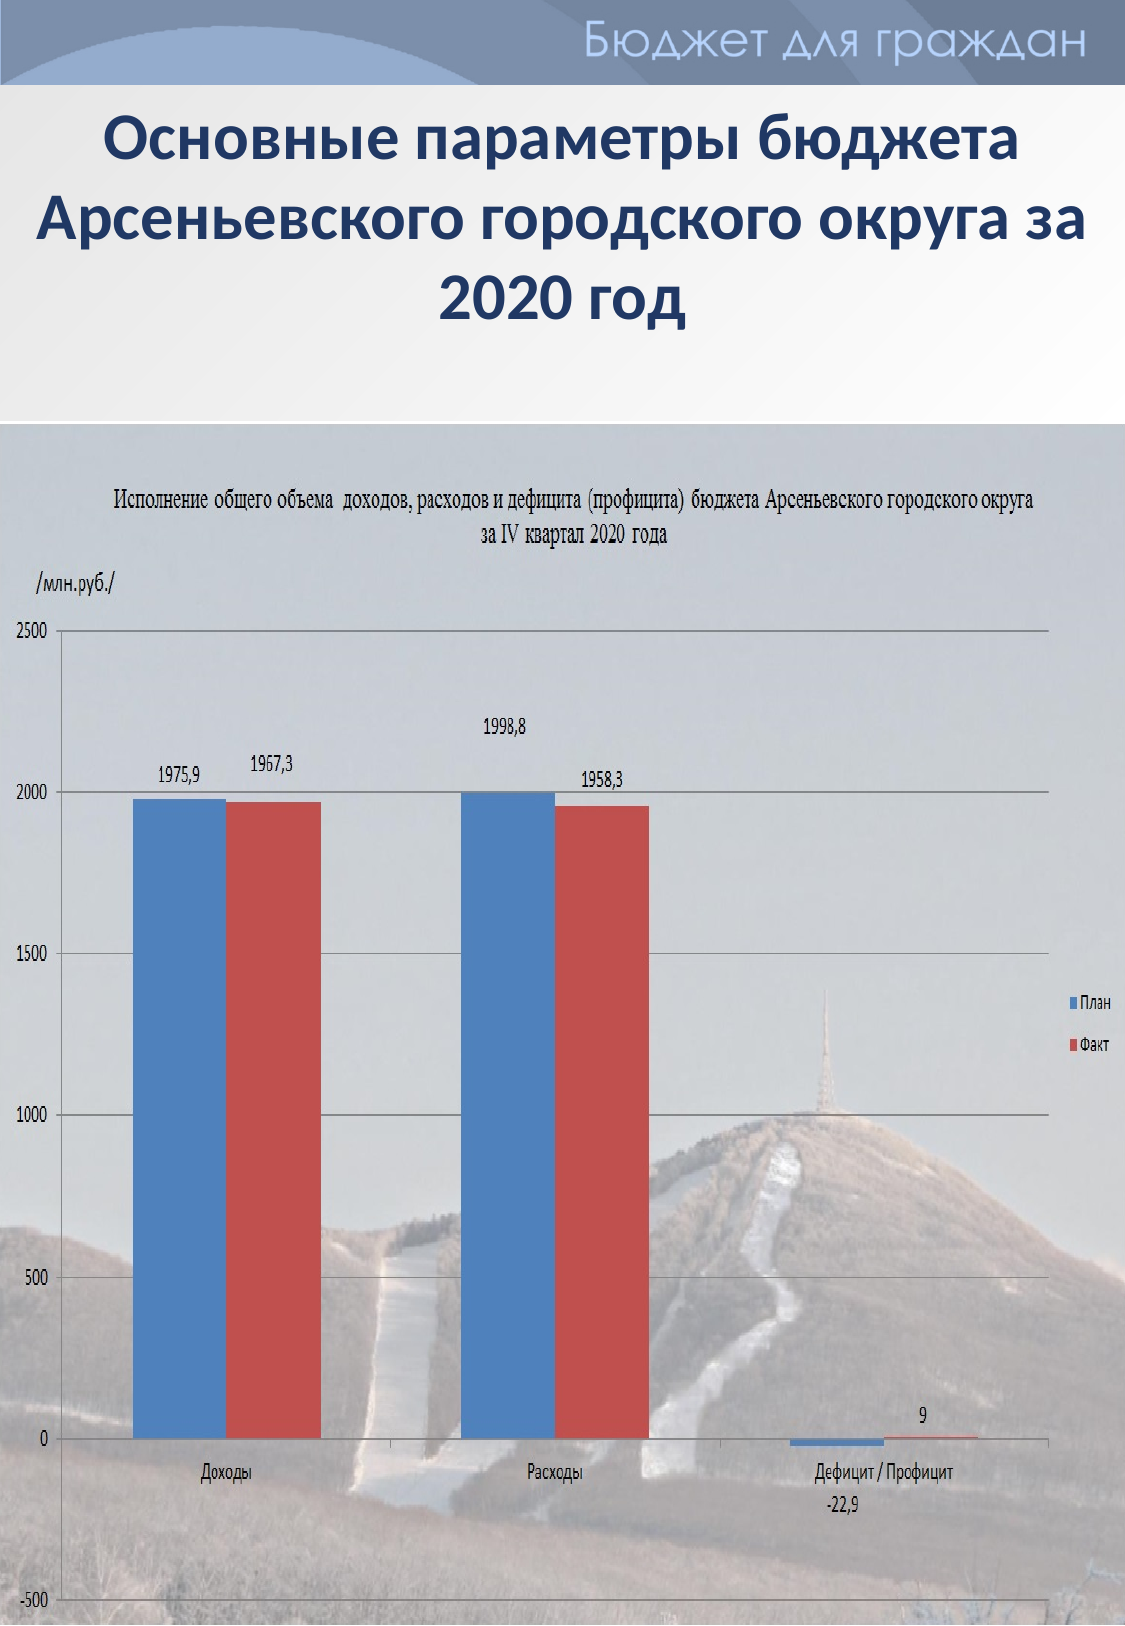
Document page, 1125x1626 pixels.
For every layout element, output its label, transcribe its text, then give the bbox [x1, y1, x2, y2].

text_box Основные параметры бюджета Арсеньевского городского округа за 2020 год [0, 86, 1125, 421]
picture [0, 424, 1125, 1625]
picture [0, 0, 1125, 86]
